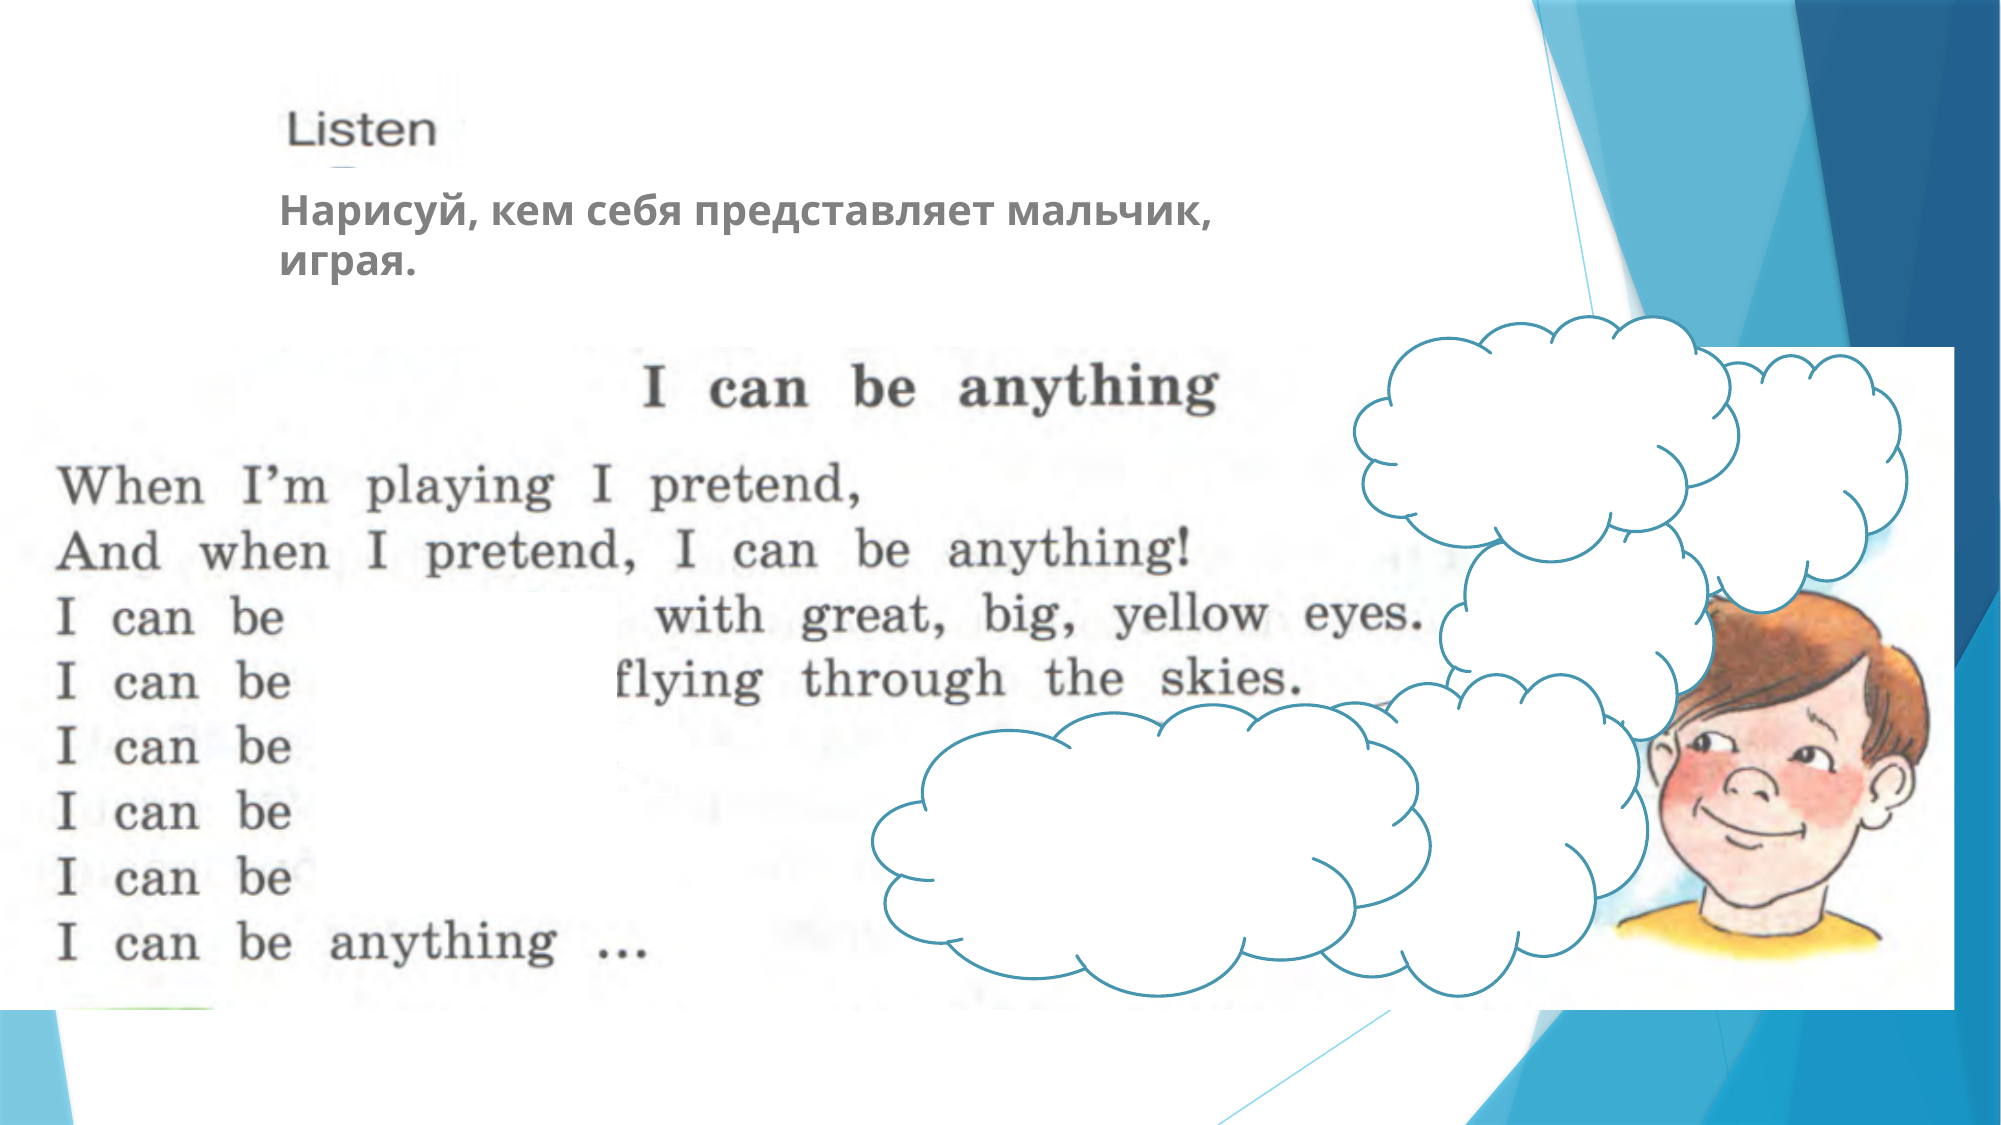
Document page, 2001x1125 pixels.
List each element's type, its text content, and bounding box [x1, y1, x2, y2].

text_box Нарисуй, кем себя представляет мальчик, играя. [263, 176, 1355, 291]
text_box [0, 315, 1955, 1011]
picture [277, 69, 466, 168]
